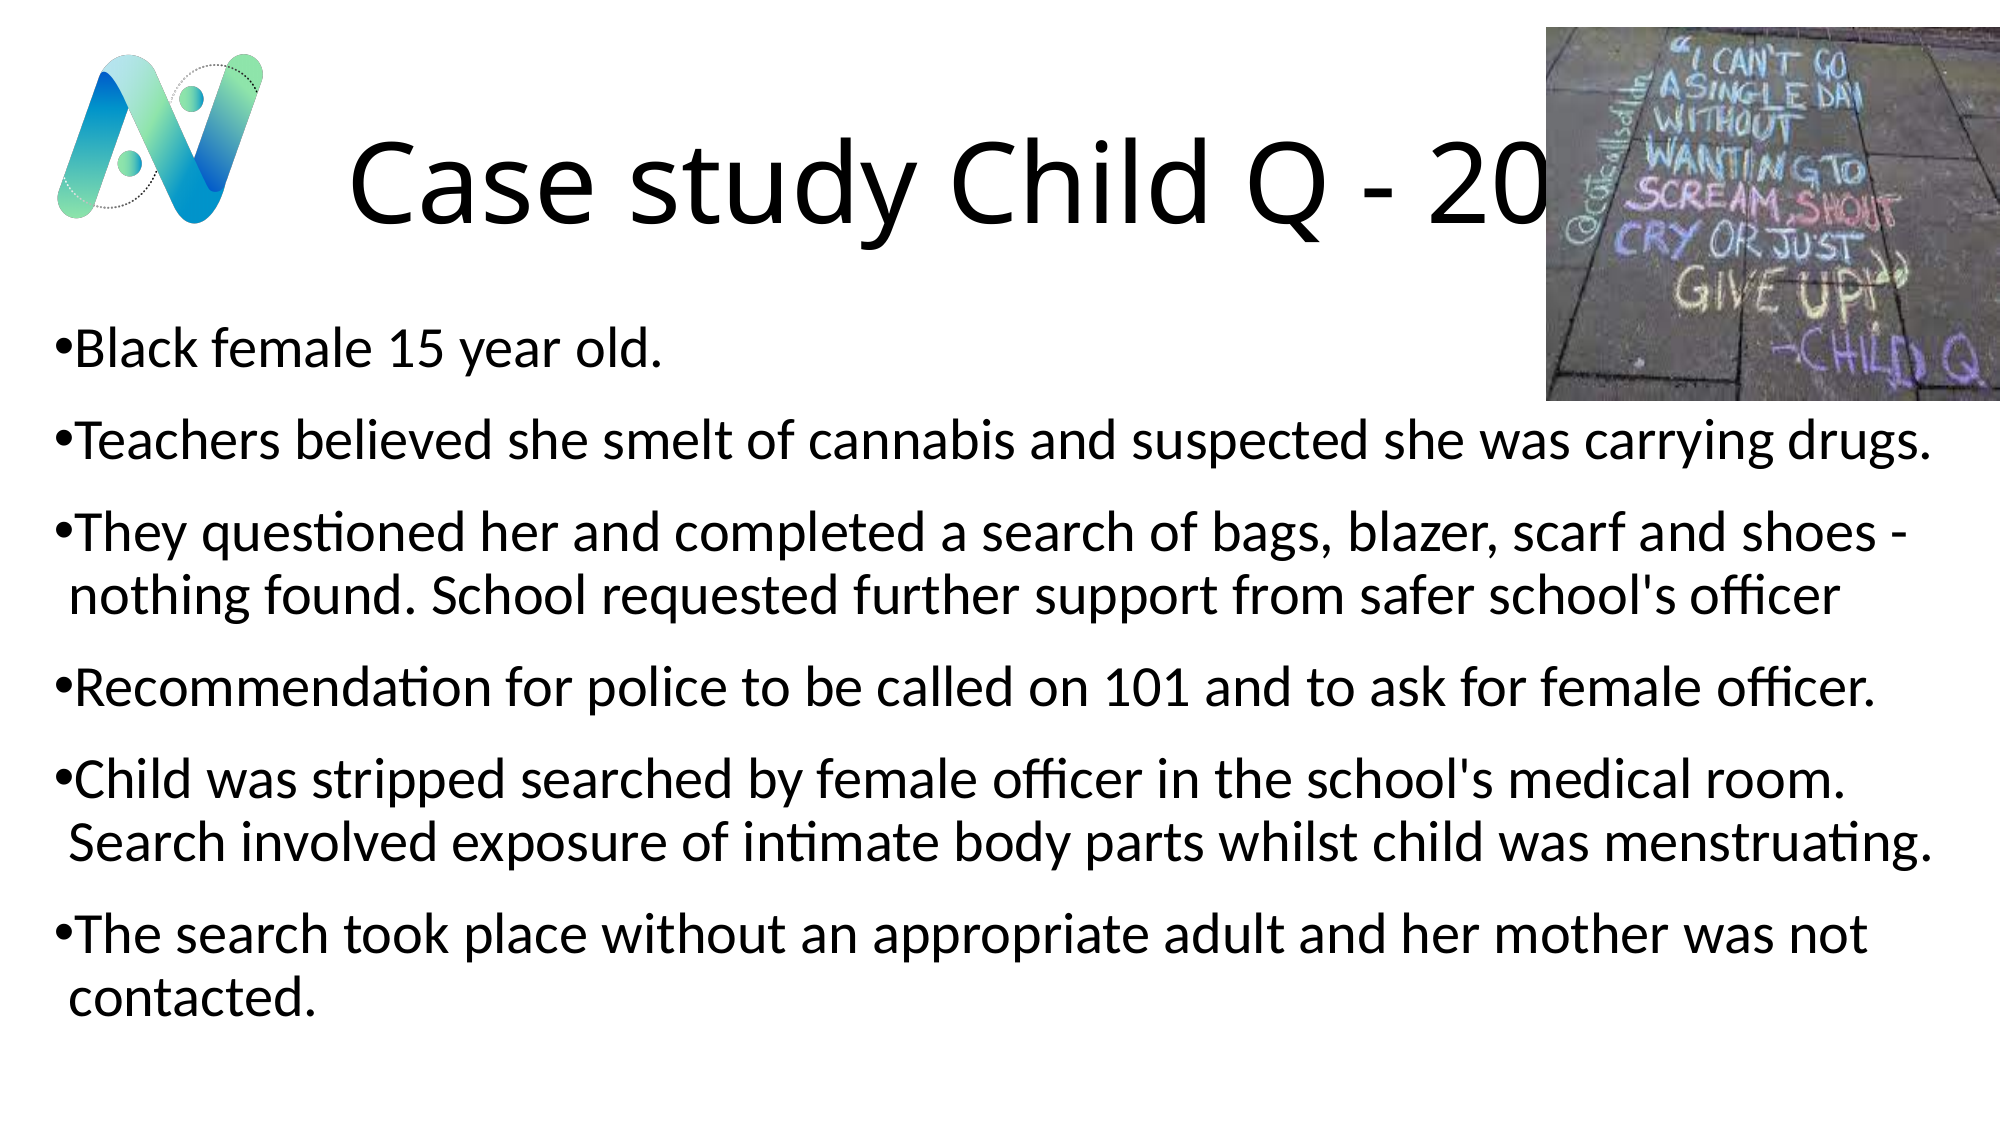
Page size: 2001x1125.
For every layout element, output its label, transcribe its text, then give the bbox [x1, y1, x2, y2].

list Black female 15 year old. Teachers believed she smelt of cannabis and suspected she was carrying drugs. They questioned her and completed a search of bags, blazer, scarf and shoes -nothing found. School requested further support from safer school's officer Recommendation for police to be called on 101 and to ask for female officer. Child was stripped searched by female officer in the school's medical room. Search involved exposure of intimate body parts whilst child was menstruating. The search took place without an appropriate adult and her mother was not contacted. [53, 309, 1958, 1024]
picture [1546, 27, 2000, 402]
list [18, 0, 304, 288]
title Case study Child Q - 2020 [331, 36, 1546, 255]
